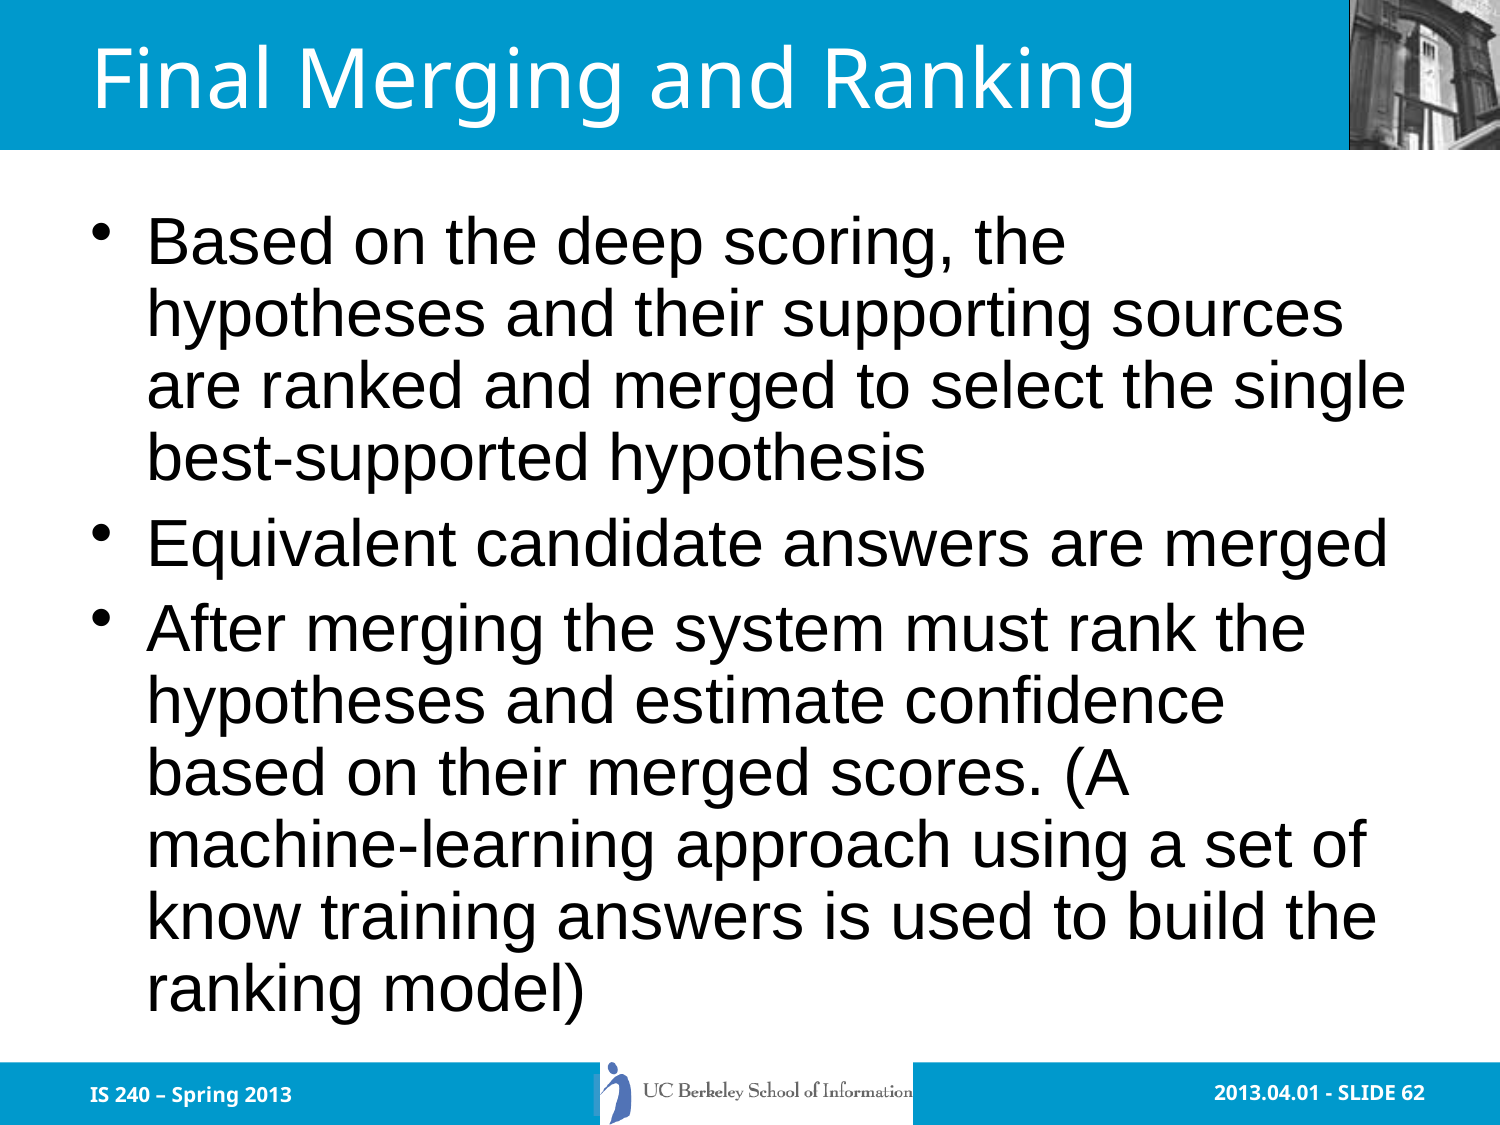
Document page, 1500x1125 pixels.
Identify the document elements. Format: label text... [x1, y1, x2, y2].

picture [1350, 0, 1500, 150]
list Based on the deep scoring, the hypotheses and their supporting sources are ranked and merged to select the single best-supported hypothesis Equivalent candidate answers are merged After merging the system must rank the hypotheses and estimate confidence based on their merged scores. (A machine-learning approach using a set of know training answers is used to build the ranking model) [75, 200, 1425, 1013]
slide_number IS 240 – Spring 2013 [75, 1062, 388, 1125]
picture [594, 1062, 912, 1125]
title Final Merging and Ranking [75, 0, 1350, 150]
